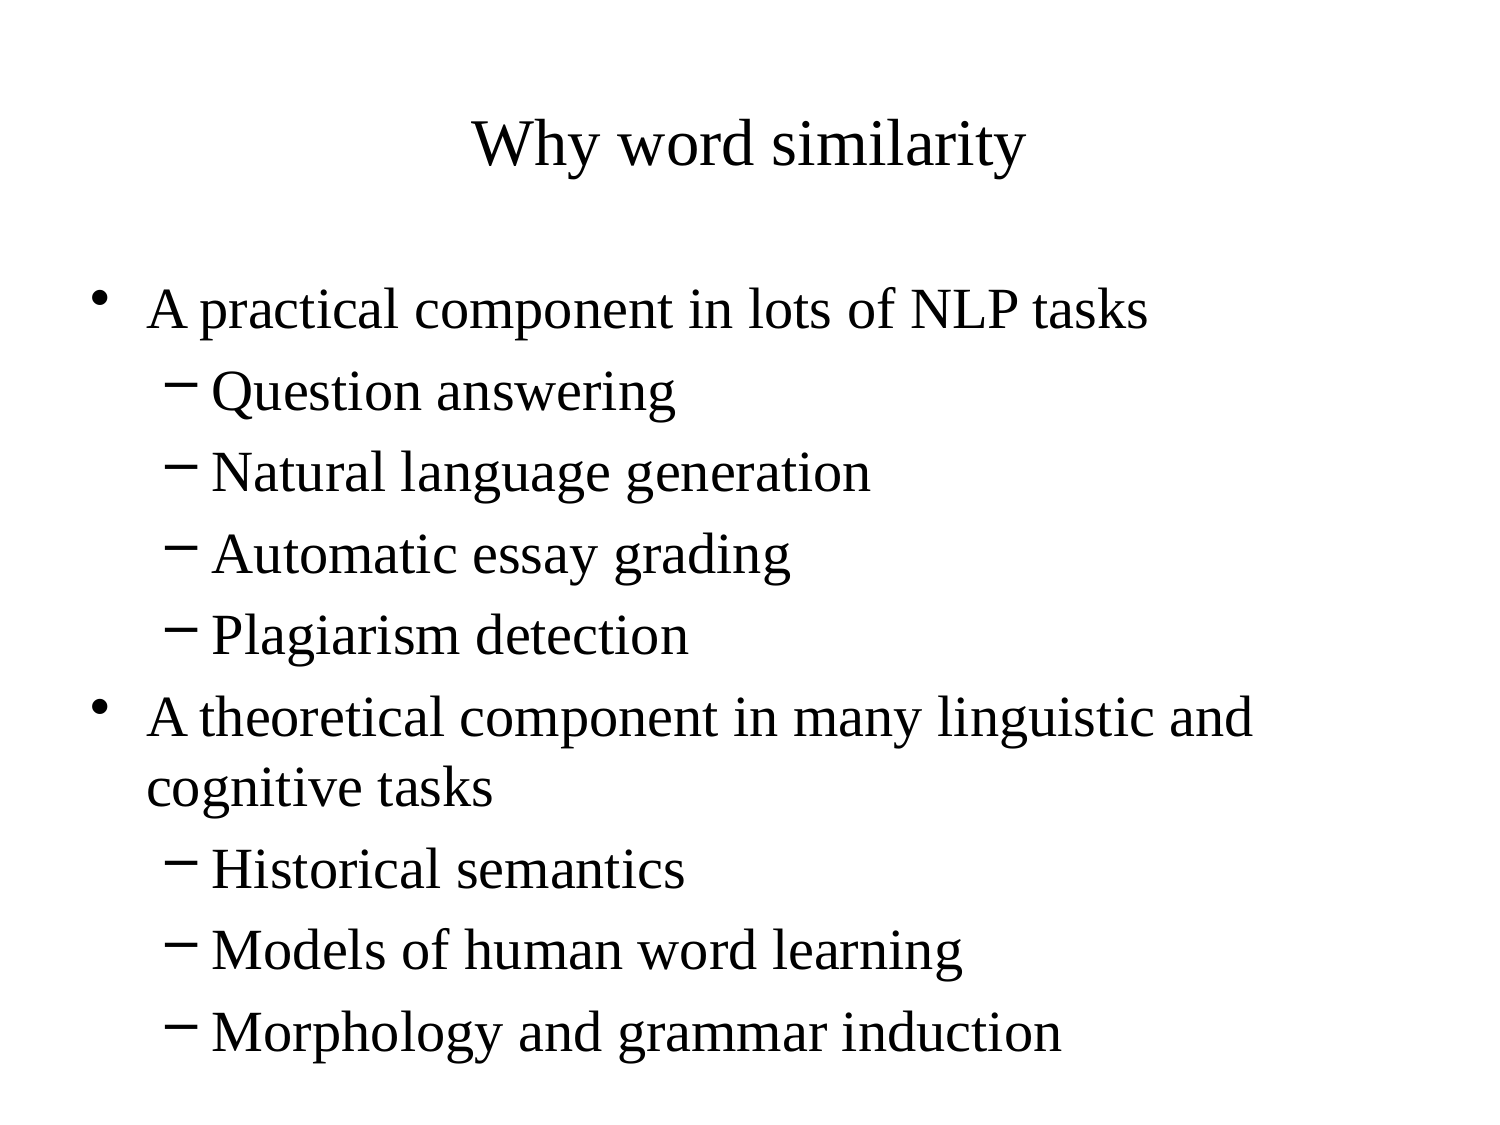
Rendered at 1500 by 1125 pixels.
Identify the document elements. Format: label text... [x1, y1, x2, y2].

title Why word similarity [74, 44, 1426, 233]
list A practical component in lots of NLP tasks Question answering Natural language generation Automatic essay grading Plagiarism detection A theoretical component in many linguistic and cognitive tasks Historical semantics Models of human word learning Morphology and grammar induction [74, 262, 1426, 1006]
